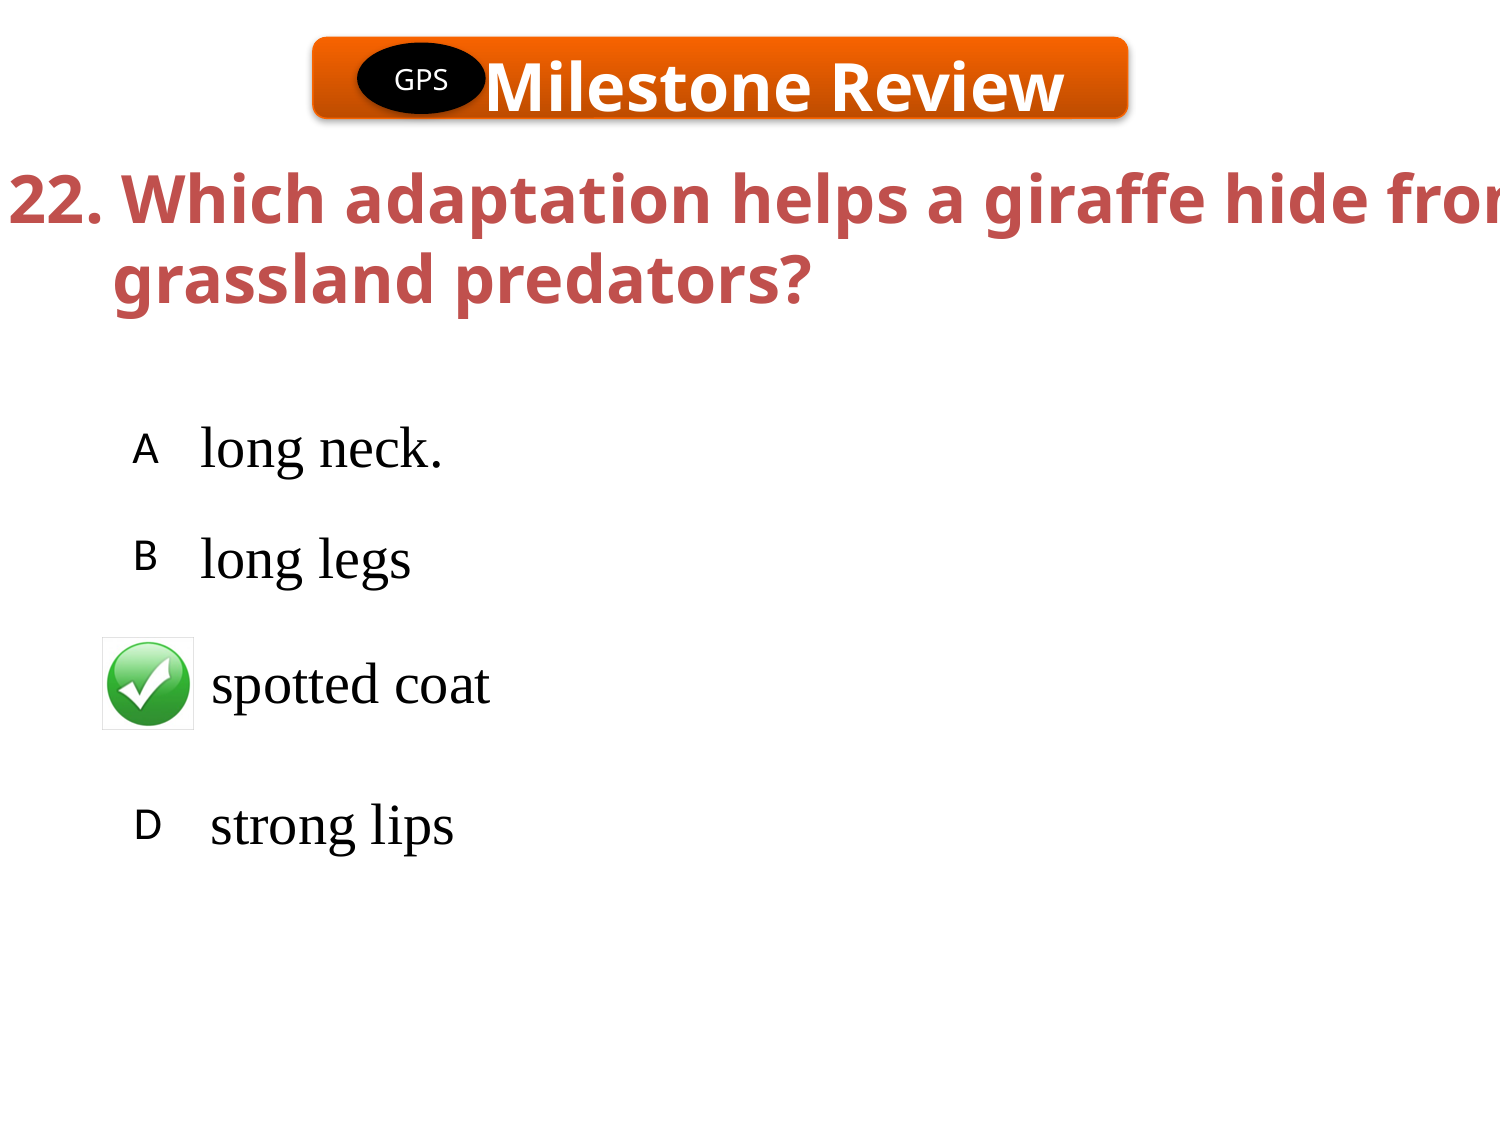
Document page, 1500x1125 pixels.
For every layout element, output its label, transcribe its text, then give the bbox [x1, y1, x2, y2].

text_box long legs [185, 512, 1400, 598]
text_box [312, 37, 1128, 119]
text_box strong lips [195, 778, 1175, 864]
text_box spotted coat [196, 637, 507, 723]
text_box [110, 787, 186, 863]
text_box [108, 518, 183, 593]
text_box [108, 411, 184, 486]
text_box 22. Which adaptation helps a giraffe hide from grassland predators? [0, 149, 1500, 324]
picture [101, 637, 195, 730]
text_box long neck. [186, 401, 1375, 487]
